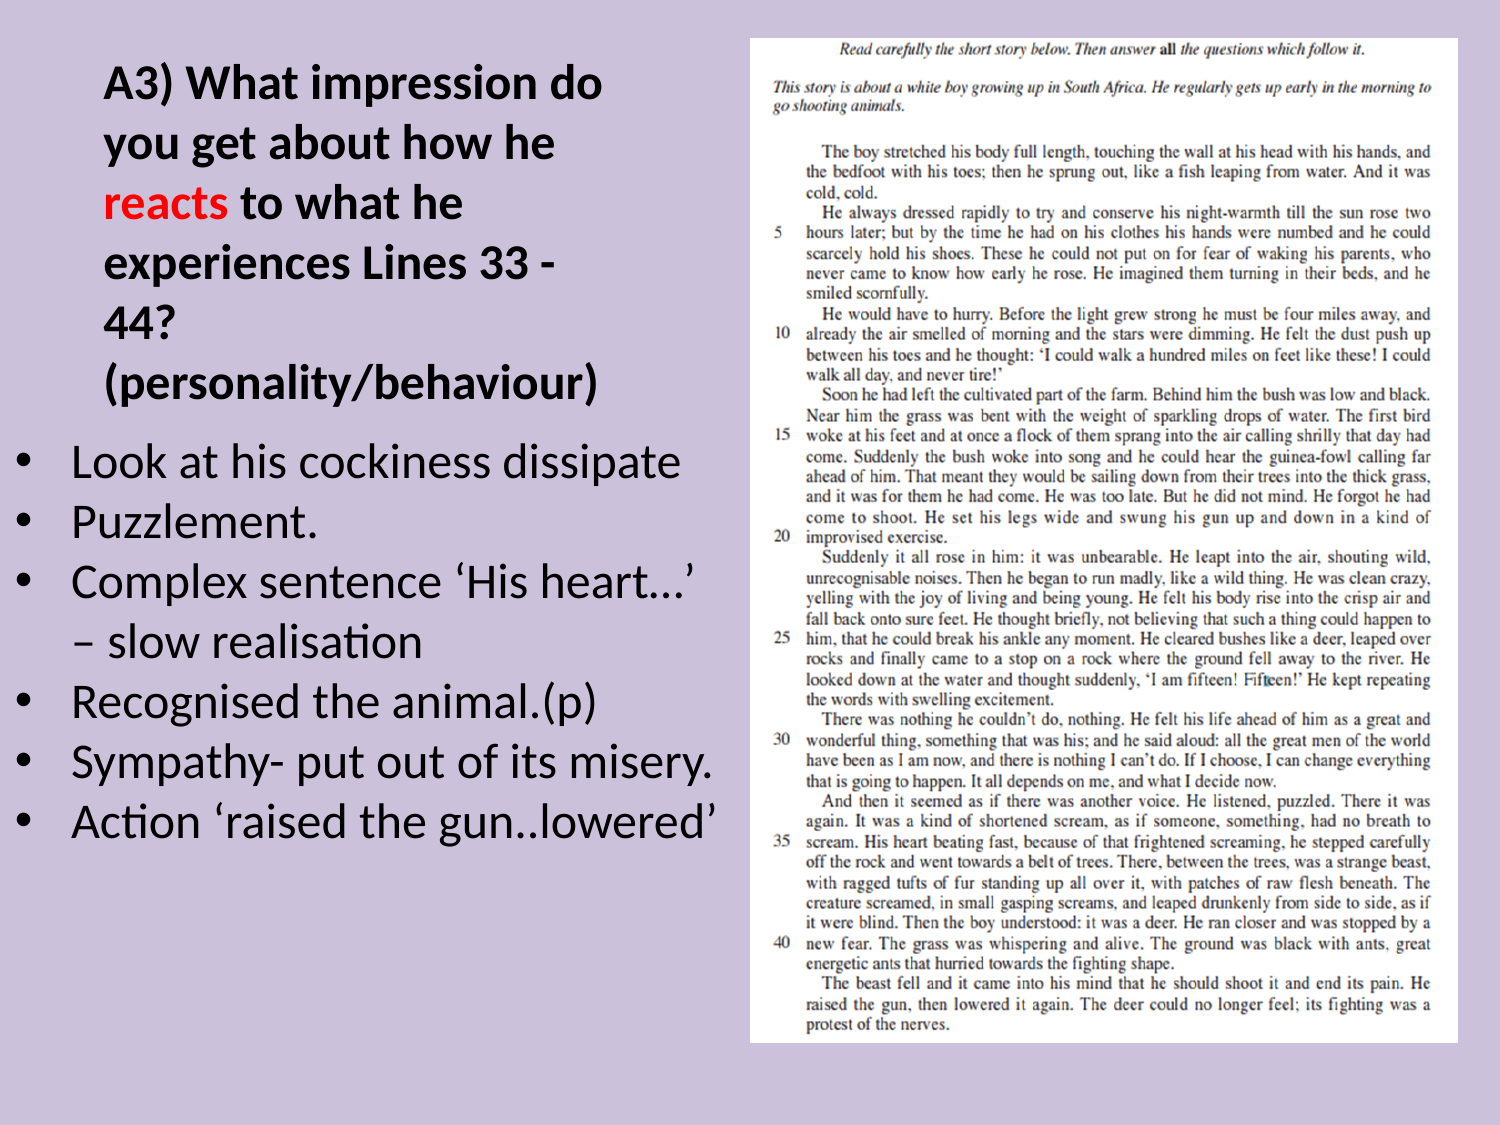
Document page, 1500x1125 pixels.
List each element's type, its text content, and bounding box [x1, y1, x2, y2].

text_box Look at his cockiness dissipate Puzzlement. Complex sentence ‘His heart…’ – slow realisation Recognised the animal.(p) Sympathy- put out of its misery. Action ‘raised the gun..lowered’ [0, 421, 739, 857]
text_box A3) What impression do you get about how he reacts to what he experiences Lines 33 - 44? (personality/behaviour) [88, 42, 632, 418]
picture [749, 38, 1459, 1043]
